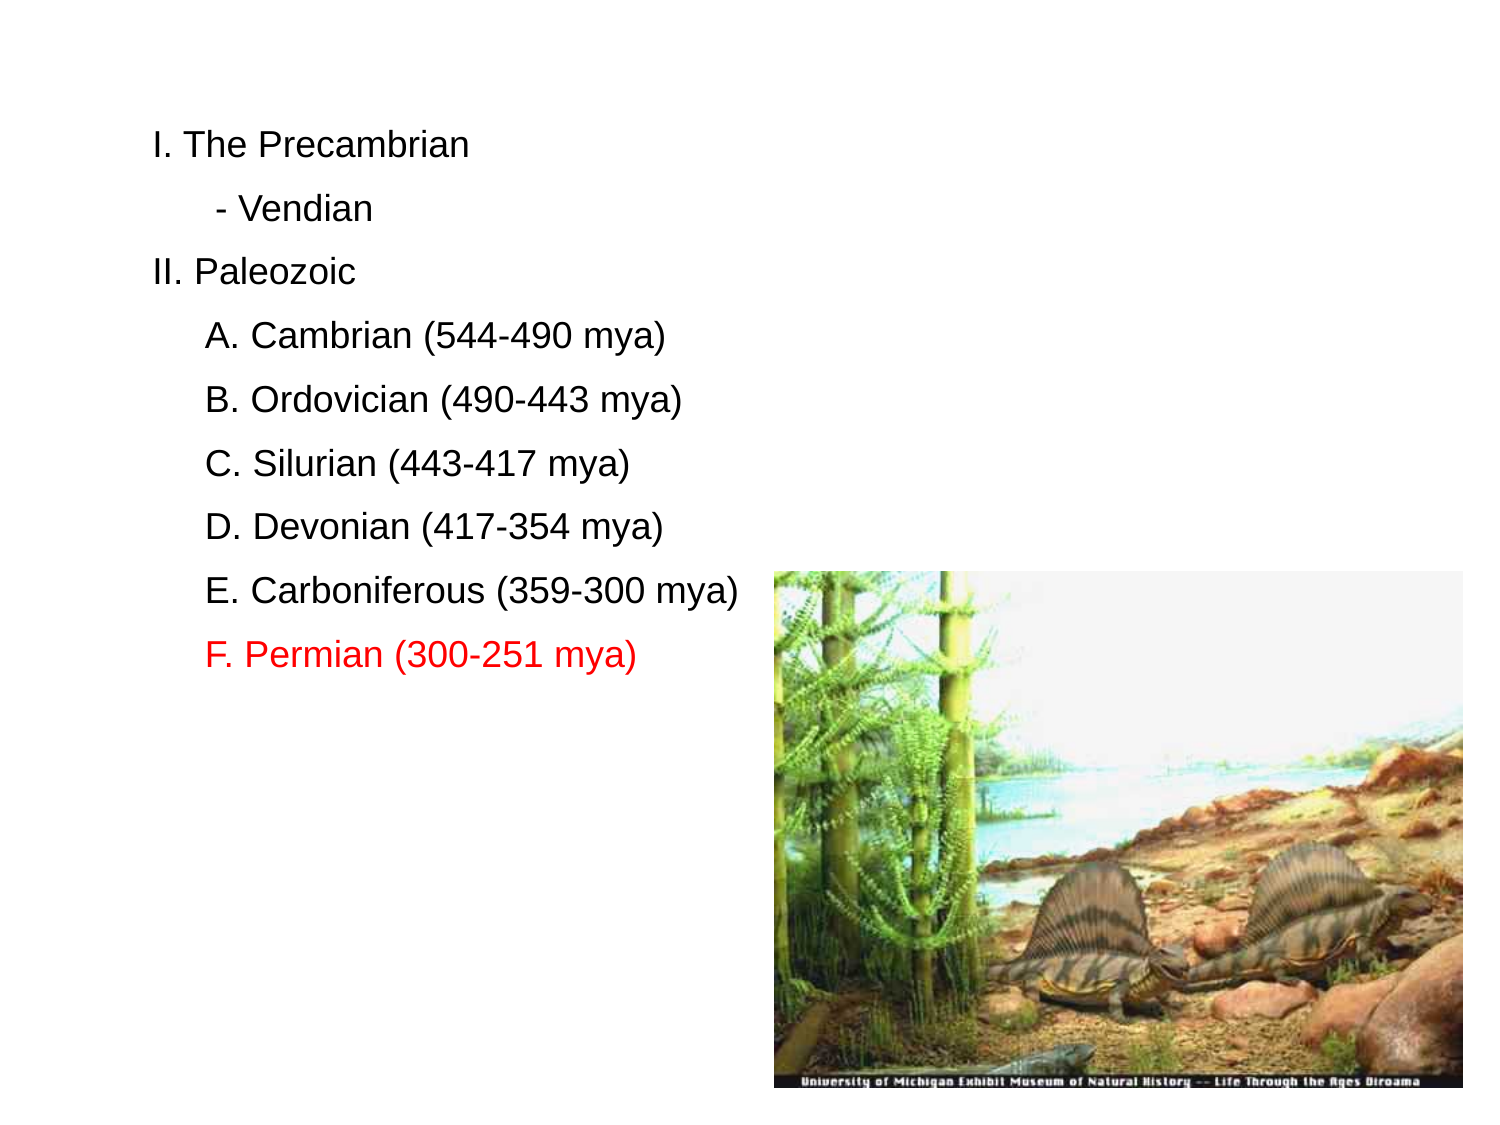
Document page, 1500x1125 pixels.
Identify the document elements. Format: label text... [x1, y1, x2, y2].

picture [774, 571, 1463, 1088]
text_box I. The Precambrian - Vendian II. Paleozoic A. Cambrian (544-490 mya) B. Ordovician (490-443 mya) C. Silurian (443-417 mya) D. Devonian (417-354 mya) E. Carboniferous (359-300 mya) F. Permian (300-251 mya) [137, 112, 1463, 747]
